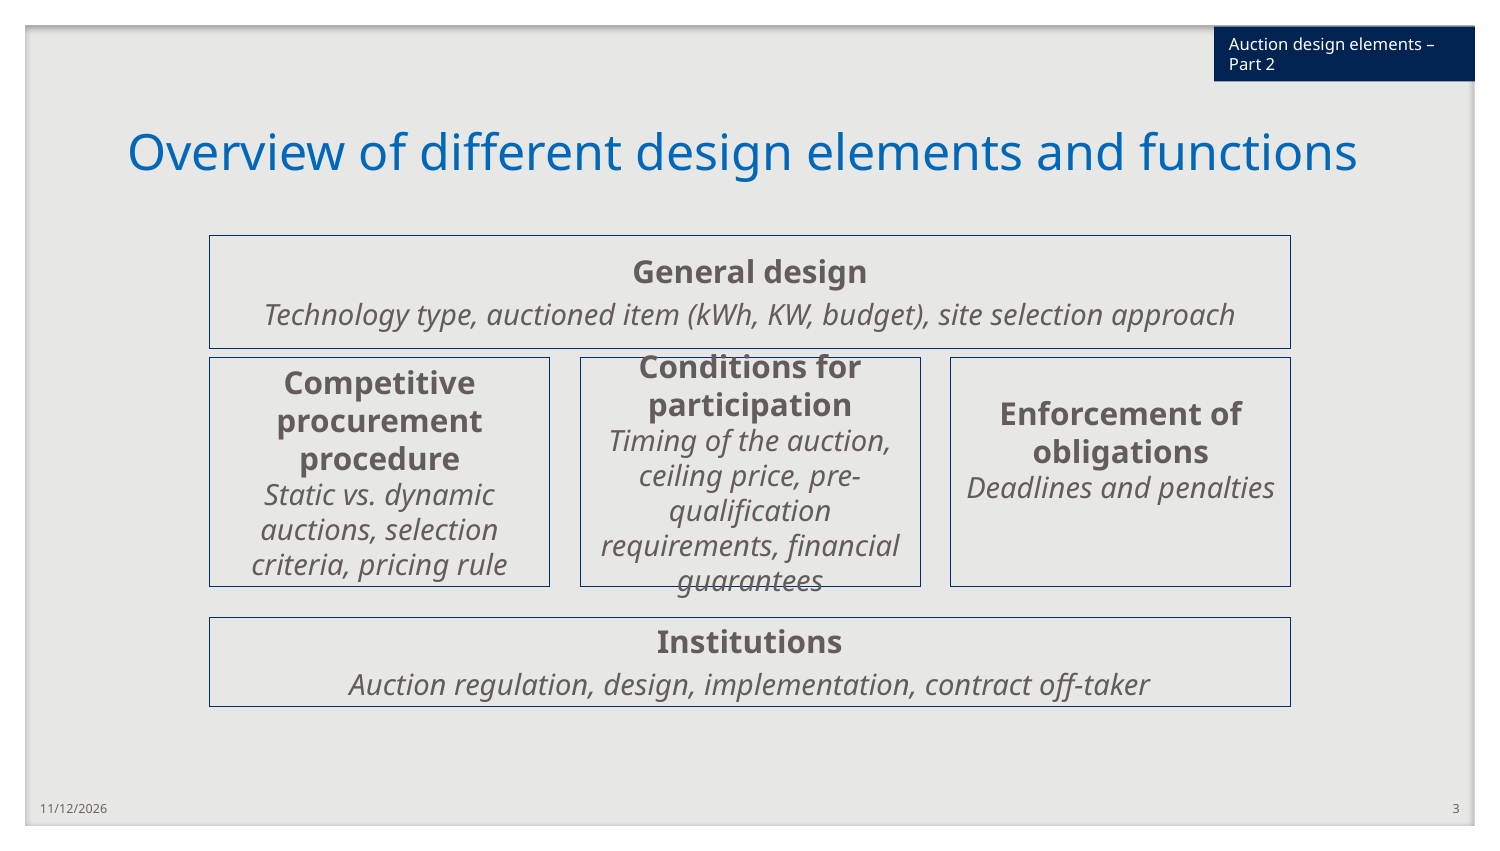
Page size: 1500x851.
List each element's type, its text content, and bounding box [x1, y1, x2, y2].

text_box Auction design elements – Part 2 [1214, 26, 1475, 82]
text_box Competitive procurement procedure Static vs. dynamic auctions, selection criteria, pricing rule [209, 357, 550, 587]
text_box Enforcement of obligations Deadlines and penalties [950, 357, 1291, 587]
title Overview of different design elements and functions [112, 112, 1388, 188]
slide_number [24, 794, 375, 826]
text_box General design Technology type, auctioned item (kWh, KW, budget), site selection approach [209, 235, 1291, 349]
text_box Institutions Auction regulation, design, implementation, contract off-taker [209, 617, 1291, 707]
text_box Conditions for participation Timing of the auction, ceiling price, pre-qualification requirements, financial guarantees [580, 357, 921, 587]
slide_number 3 [1125, 794, 1475, 826]
